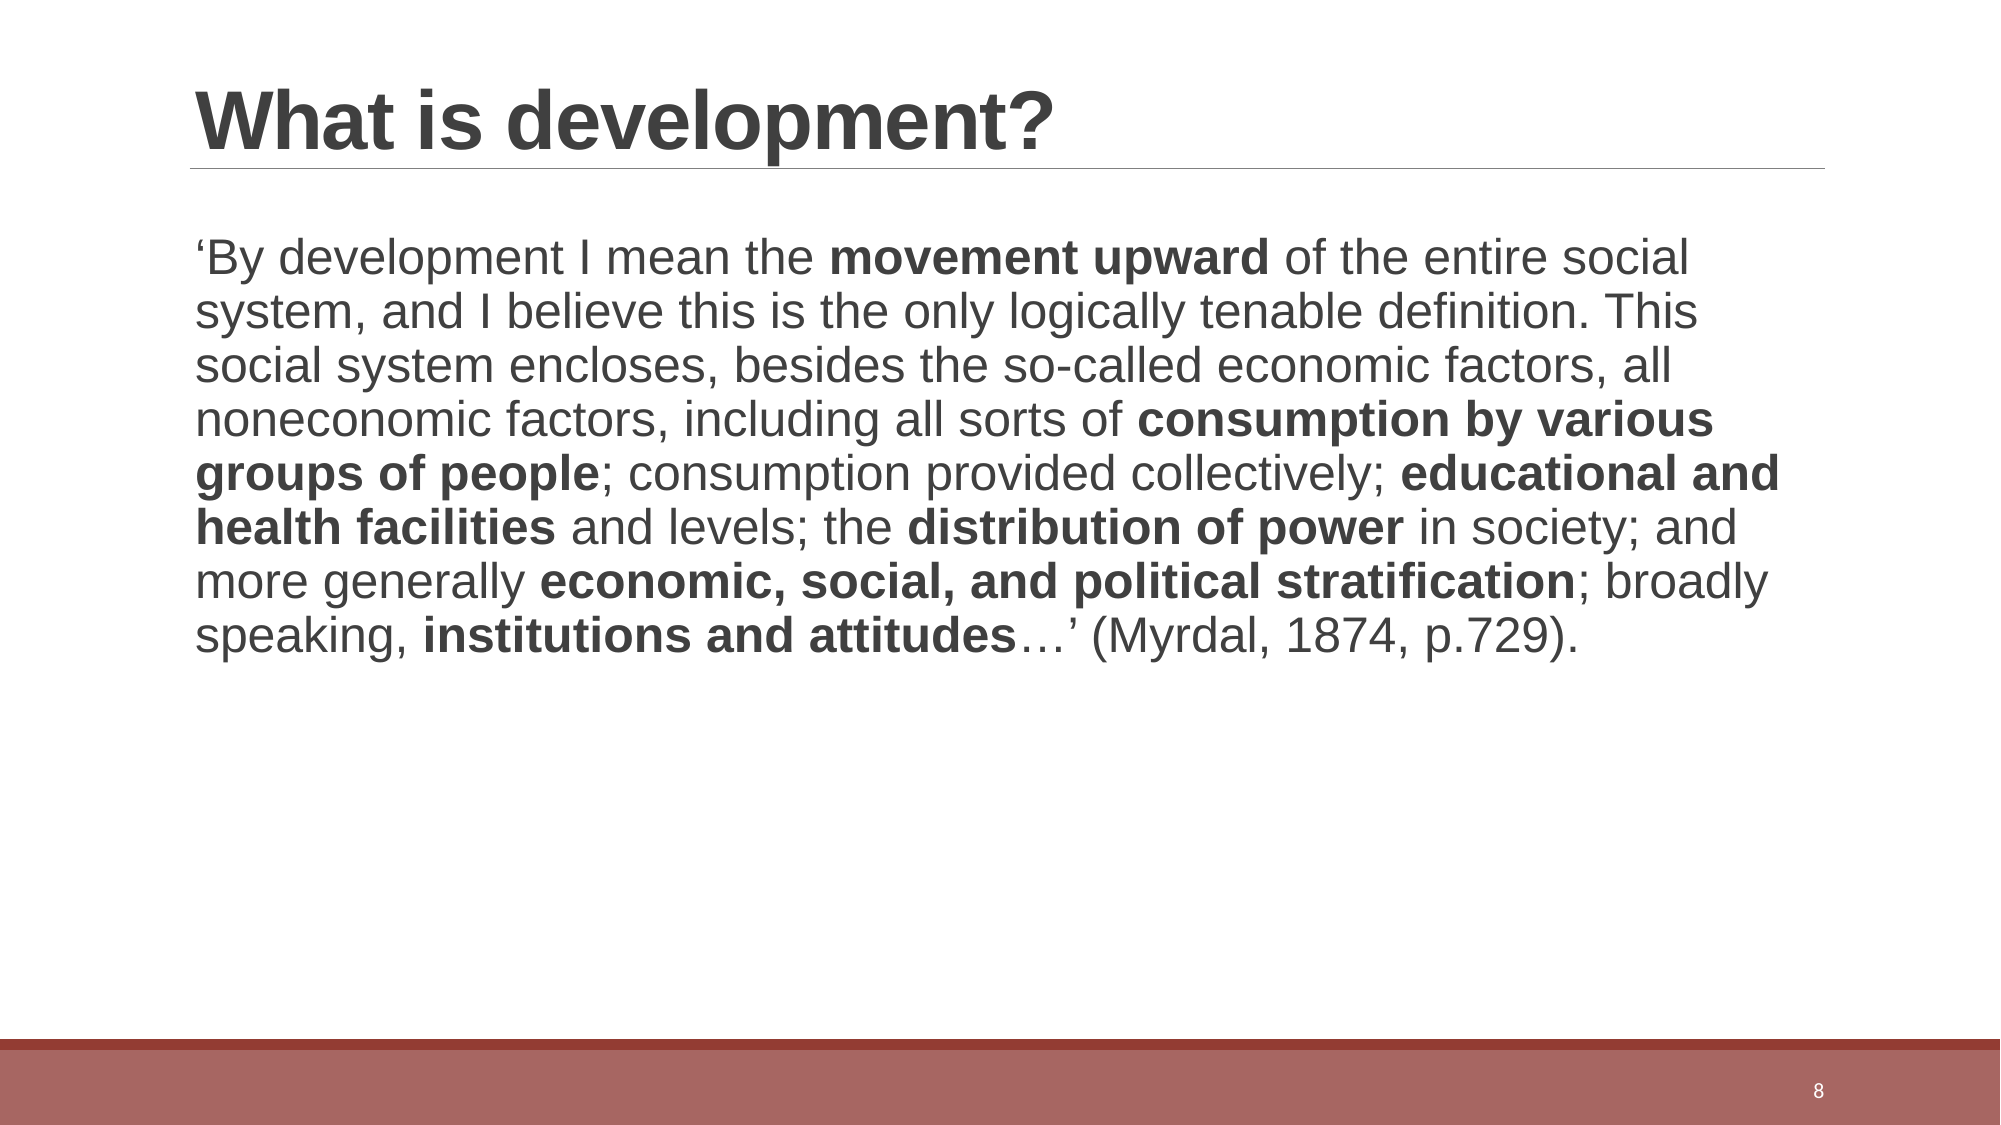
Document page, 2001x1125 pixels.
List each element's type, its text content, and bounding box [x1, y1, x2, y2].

slide_number 8 [1624, 1059, 1840, 1120]
title What is development? [180, 47, 1830, 174]
list ‘By development I mean the movement upward of the entire social system, and I believe this is the only logically tenable definition. This social system encloses, besides the so-called economic factors, all noneconomic factors, including all sorts of consumption by various groups of people; consumption provided collectively; educational and health facilities and levels; the distribution of power in society; and more generally economic, social, and political stratification; broadly speaking, institutions and attitudes…’ (Myrdal, 1874, p.729). [180, 223, 1830, 956]
